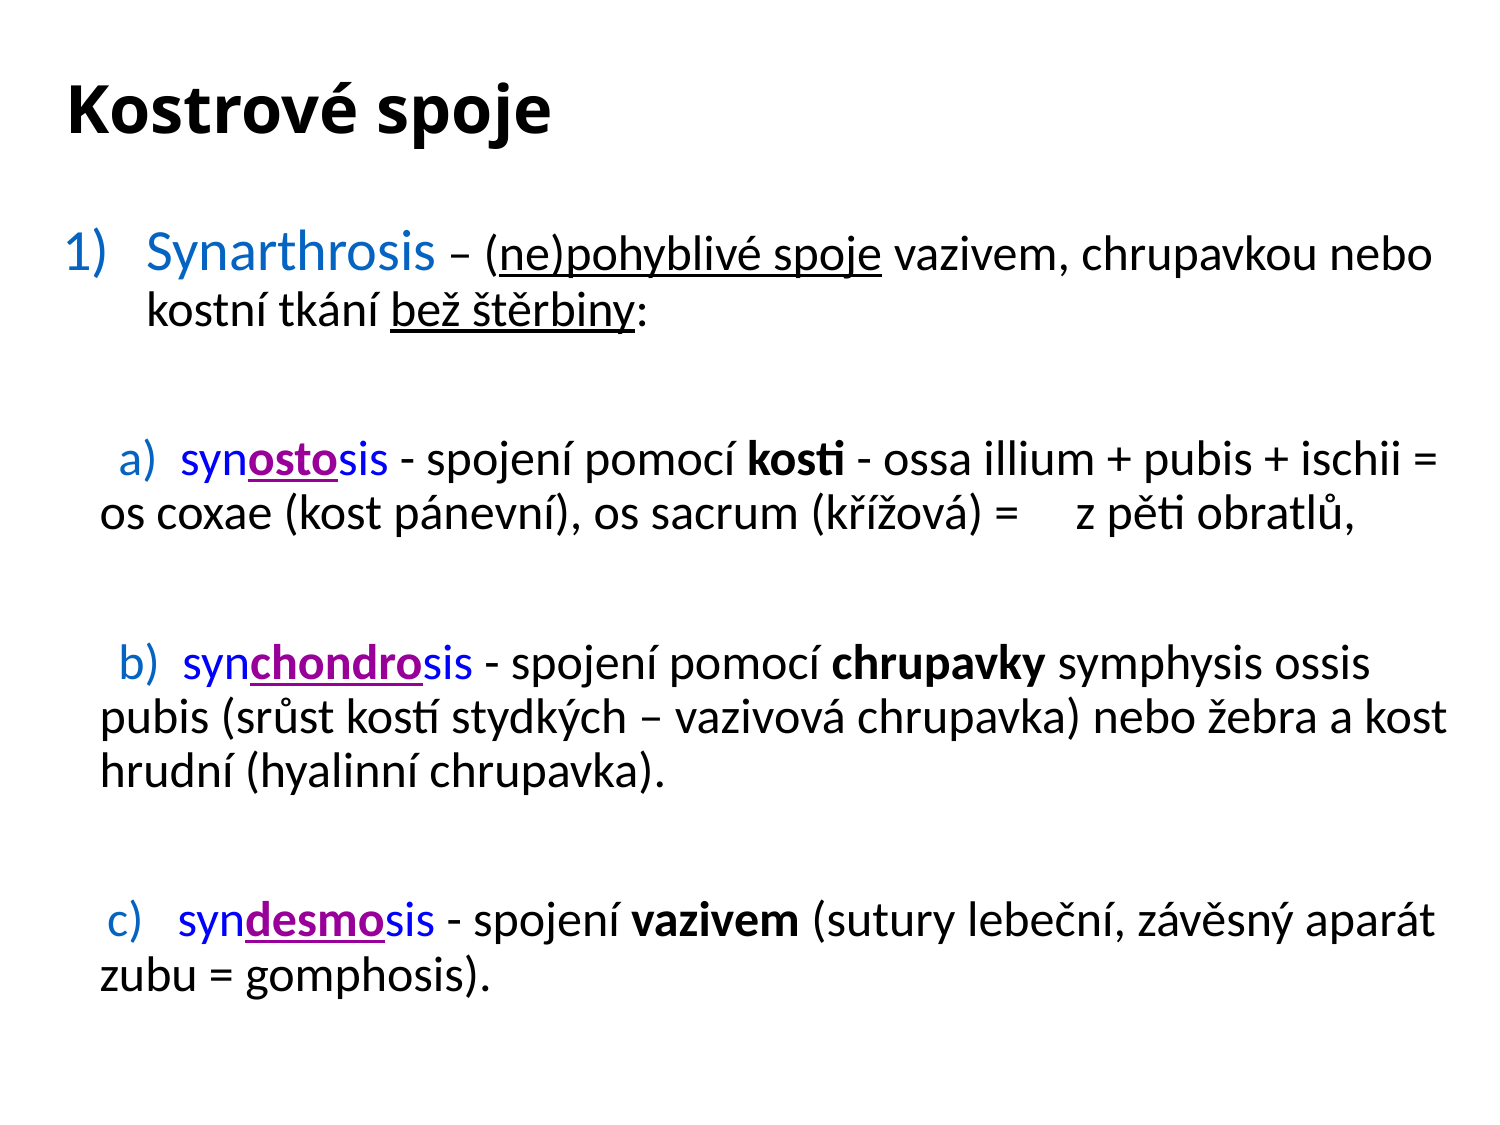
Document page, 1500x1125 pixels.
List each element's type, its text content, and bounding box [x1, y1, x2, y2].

title Kostrové spoje [50, 50, 1400, 175]
list Synarthrosis – (ne)pohyblivé spoje vazivem, chrupavkou nebo kostní tkání bež štěrbiny: a) synostosis - spojení pomocí kosti - ossa illium + pubis + ischii = os coxae (kost pánevní), os sacrum (křížová) = z pěti obratlů, b) synchondrosis - spojení pomocí chrupavky symphysis ossis pubis (srůst kostí stydkých – vazivová chrupavka) nebo žebra a kost hrudní (hyalinní chrupavka). c) syndesmosis - spojení vazivem (sutury lebeční, závěsný aparát zubu = gomphosis). [47, 212, 1473, 1125]
